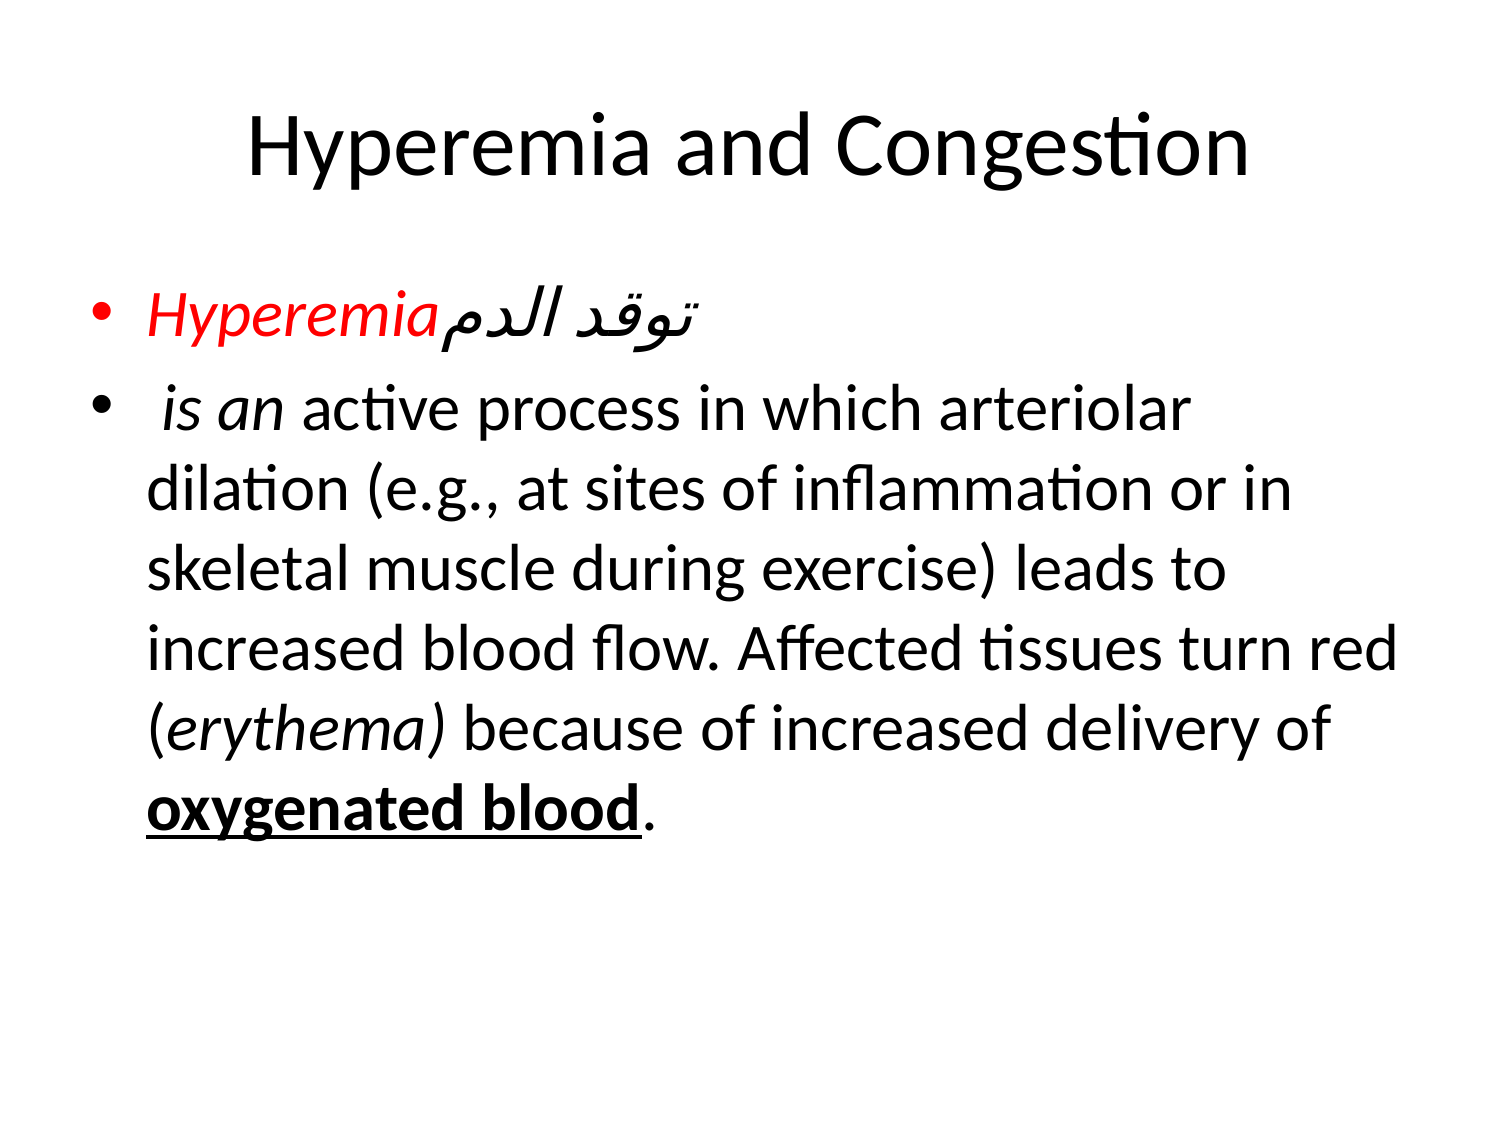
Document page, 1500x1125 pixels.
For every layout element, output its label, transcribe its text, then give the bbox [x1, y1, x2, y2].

list Hyperemiaتوقد الدم is an active process in which arteriolar dilation (e.g., at sites of inflammation or in skeletal muscle during exercise) leads to increased blood flow. Affected tissues turn red (erythema) because of increased delivery of oxygenated blood. [75, 262, 1425, 1005]
title Hyperemia and Congestion [75, 45, 1425, 233]
